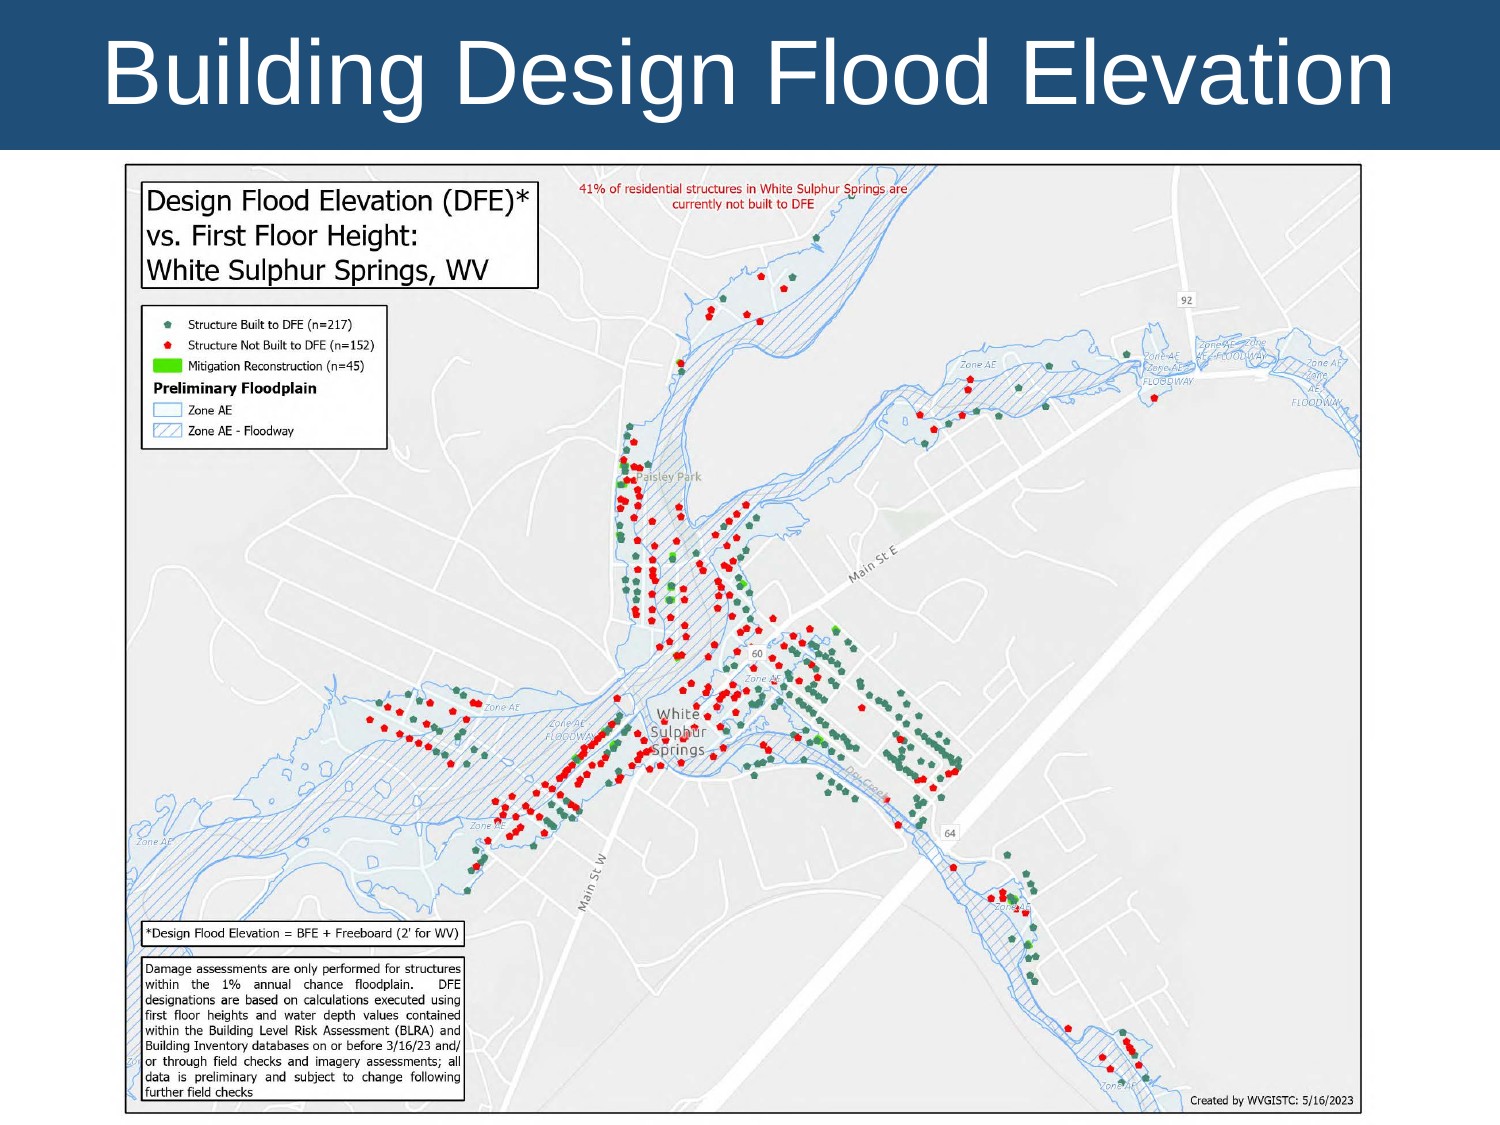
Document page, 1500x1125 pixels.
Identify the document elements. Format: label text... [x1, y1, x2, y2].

picture [111, 150, 1375, 1125]
text_box Building Design Flood Elevation [0, 0, 1500, 150]
